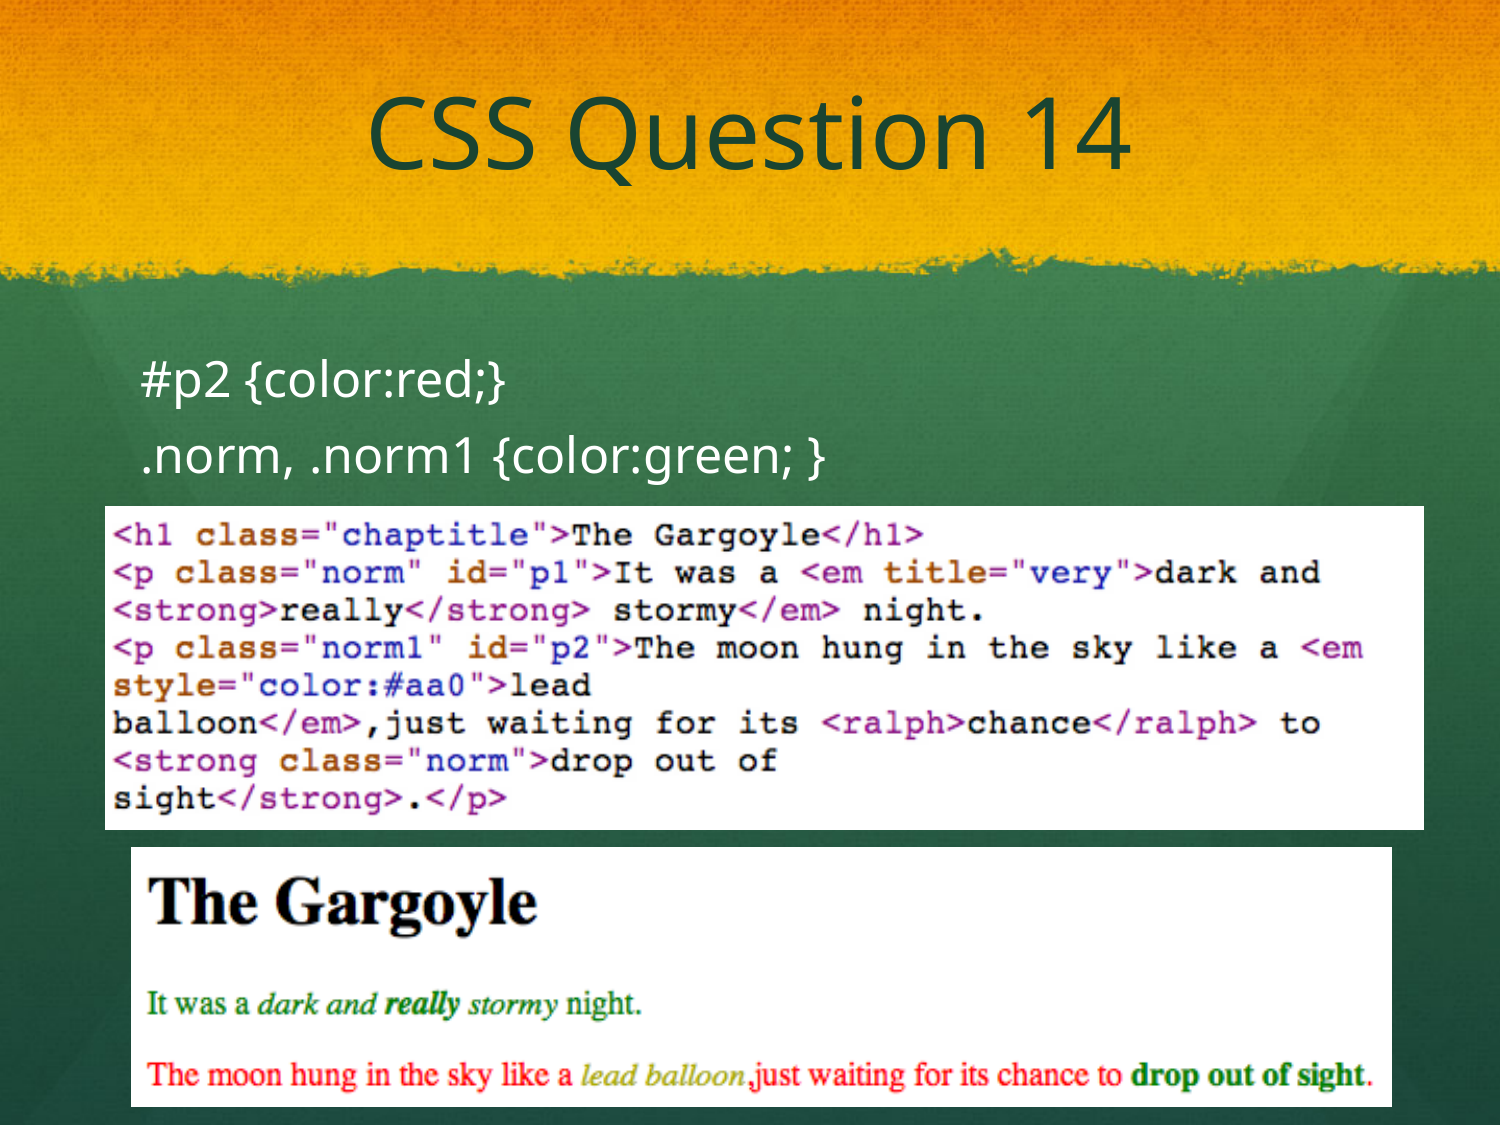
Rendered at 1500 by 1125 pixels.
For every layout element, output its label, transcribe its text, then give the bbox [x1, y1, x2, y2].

title CSS Question 14 [125, 12, 1375, 246]
list #p2 {color:red;} .norm, .norm1 {color:green; } [125, 339, 1375, 496]
picture [0, 0, 1500, 1125]
